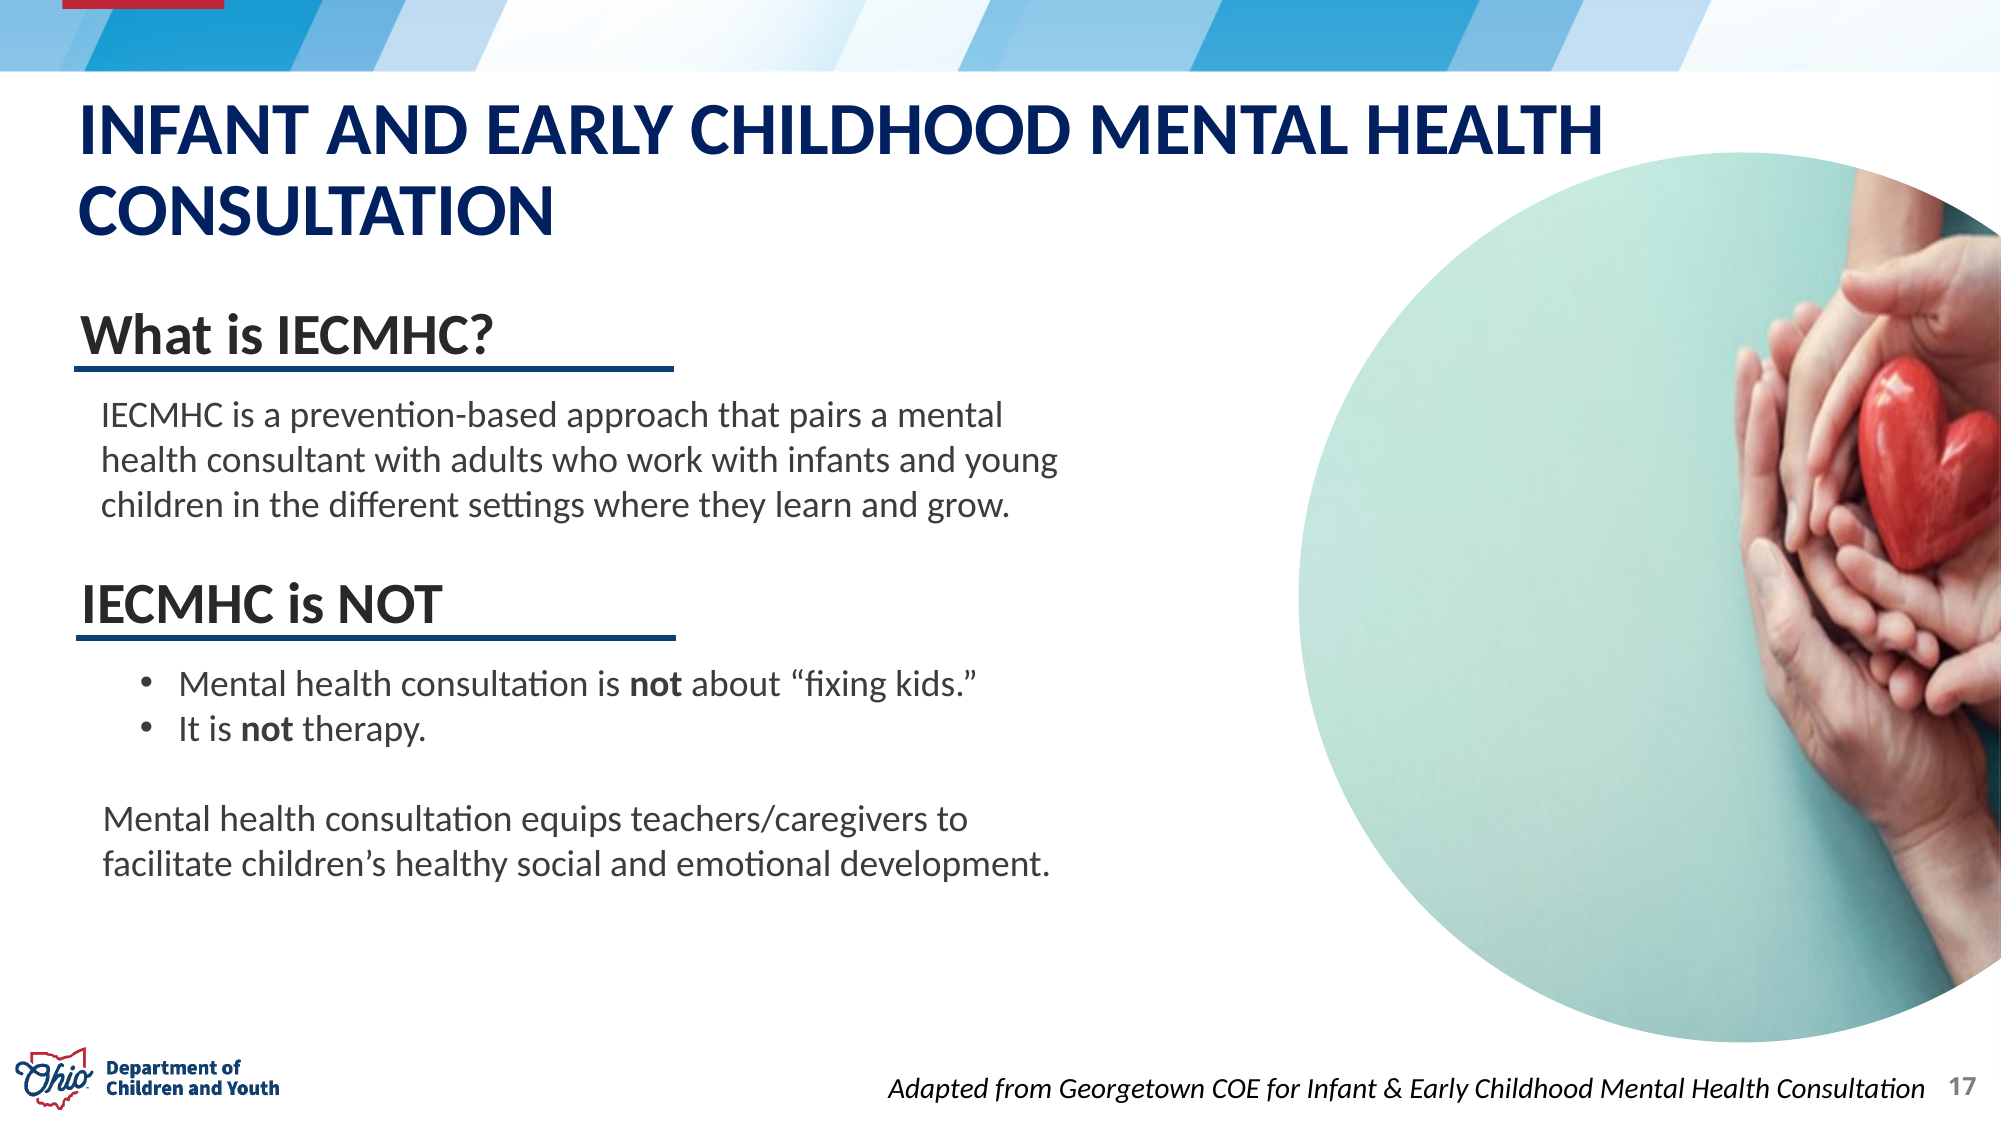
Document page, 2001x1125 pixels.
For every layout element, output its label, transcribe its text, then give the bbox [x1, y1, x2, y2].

text_box What is IECMHC? [65, 306, 550, 356]
title INFANT AND EARLY CHILDHOOD MENTAL HEALTH CONSULTATION [63, 82, 1789, 176]
text_box IECMHC is a prevention-based approach that pairs a mental health consultant with adults who work with infants and young children in the different settings where they learn and grow. [85, 382, 1097, 563]
text_box IECMHC is NOT [66, 575, 552, 625]
picture [0, 0, 2001, 1125]
text_box Mental health consultation is not about “fixing kids.” It is not therapy. Mental health consultation equips teachers/caregivers to facilitate children’s healthy social and emotional development. [87, 651, 1075, 832]
text_box Adapted from Georgetown COE for Infant & Early Childhood Mental Health Consultation [873, 1062, 1978, 1113]
